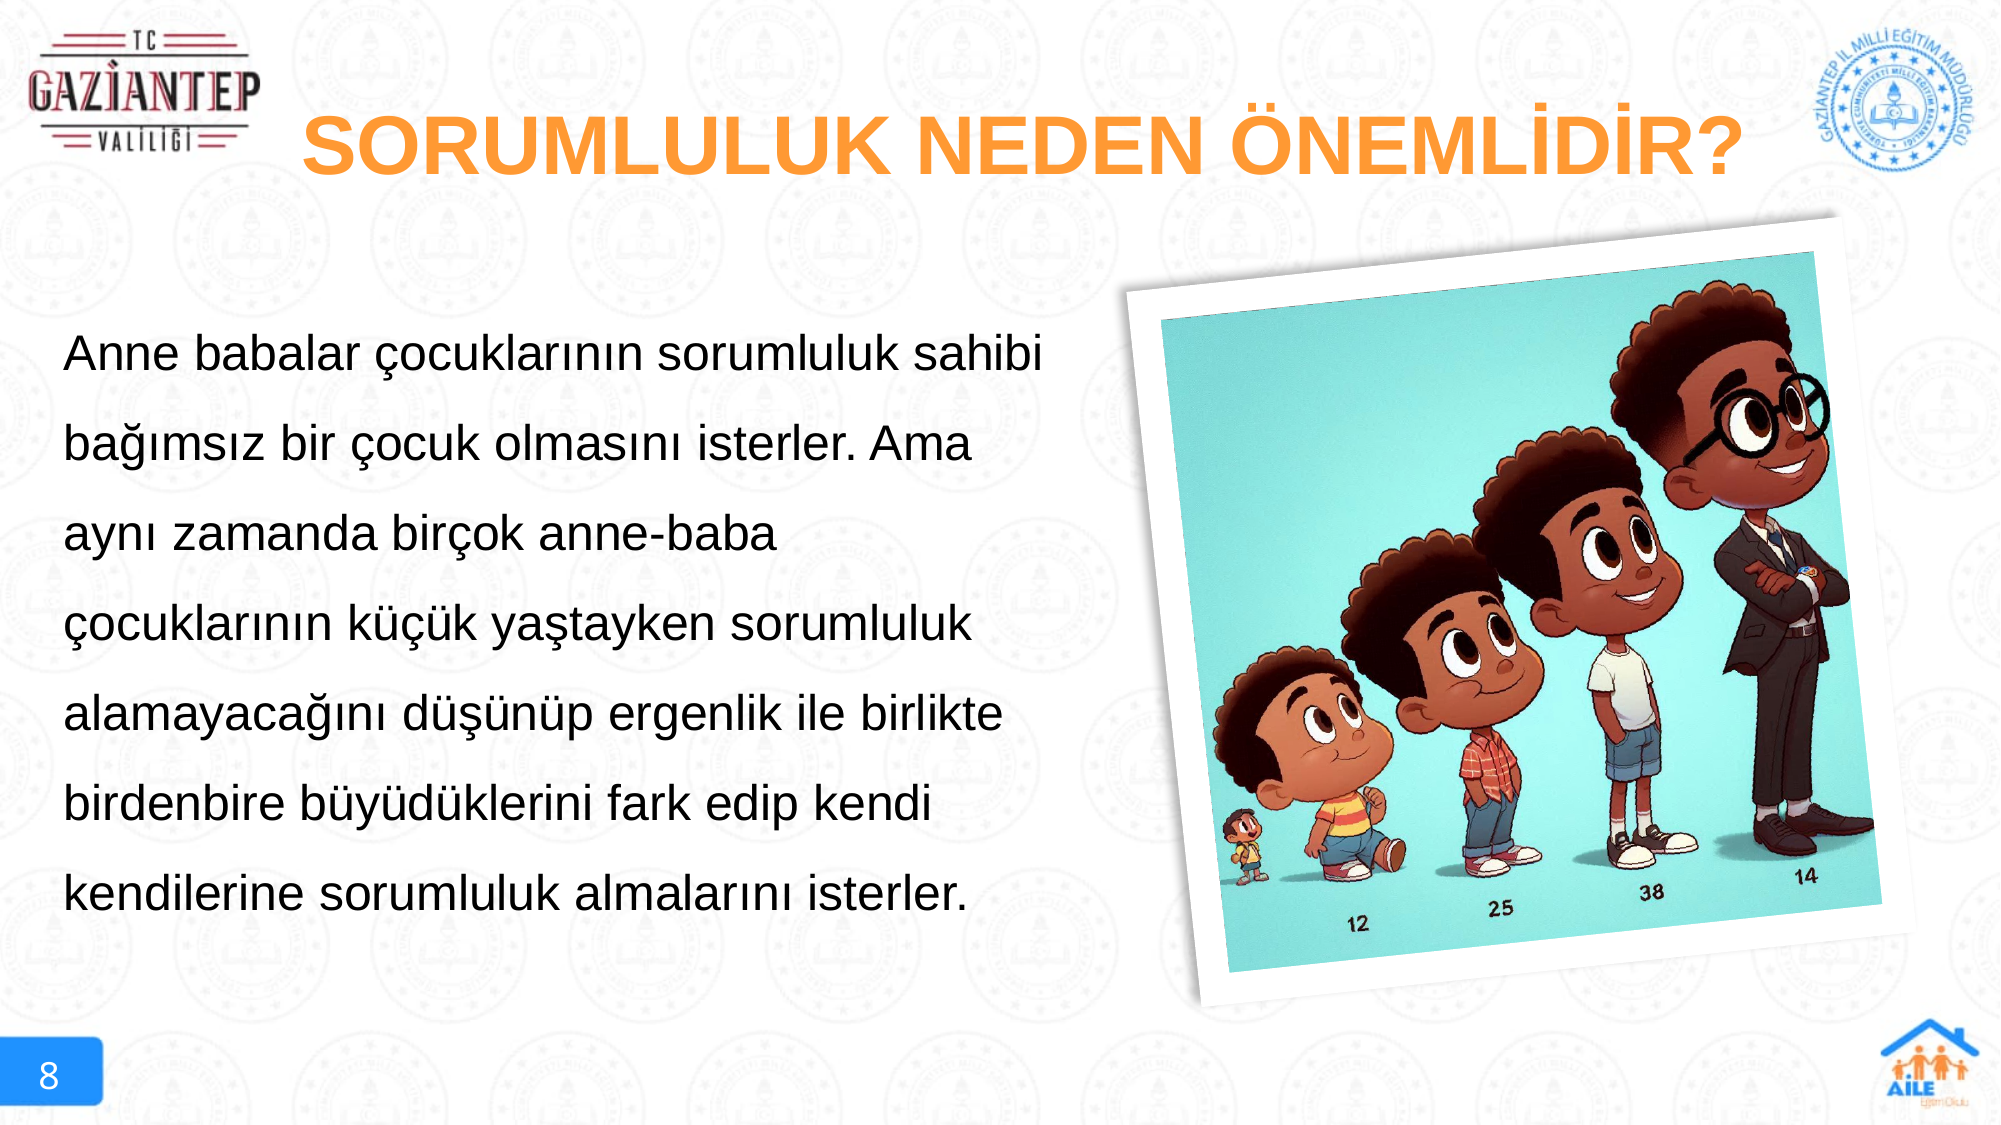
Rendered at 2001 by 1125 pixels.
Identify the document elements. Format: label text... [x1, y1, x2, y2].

picture [0, 0, 2001, 1125]
text_box 8 [0, 1045, 99, 1111]
text_box Anne babalar çocuklarının sorumluluk sahibi bağımsız bir çocuk olmasını isterler. Ama aynı zamanda birçok anne-baba çocuklarının küçük yaştayken sorumluluk alamayacağını düşünüp ergenlik ile birlikte birdenbire büyüdüklerini fark edip kendi kendilerine sorumluluk almalarını isterler. [49, 283, 1070, 929]
text_box SORUMLULUK NEDEN ÖNEMLİDİR? [286, 83, 2000, 199]
